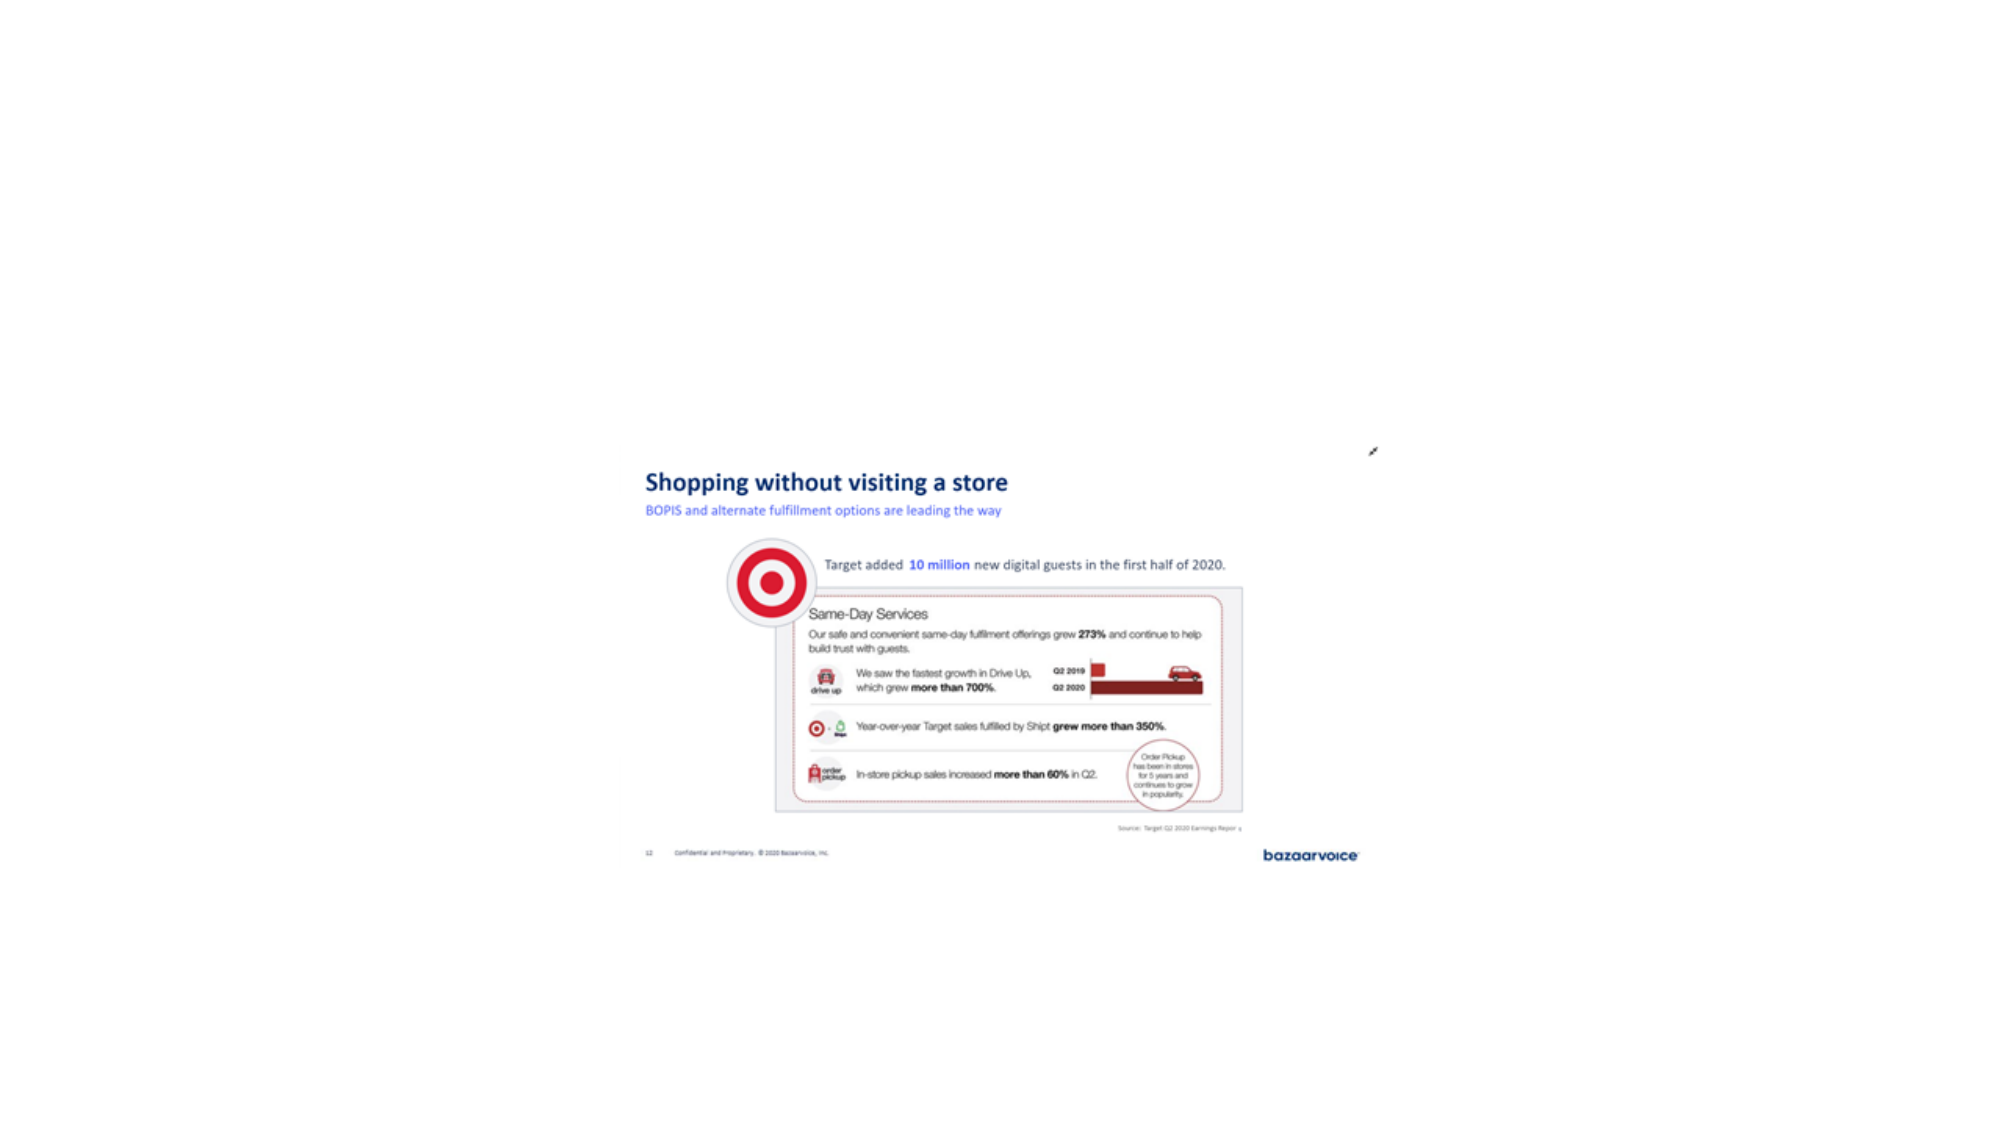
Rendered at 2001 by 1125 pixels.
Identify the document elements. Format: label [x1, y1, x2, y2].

list [619, 444, 1381, 869]
